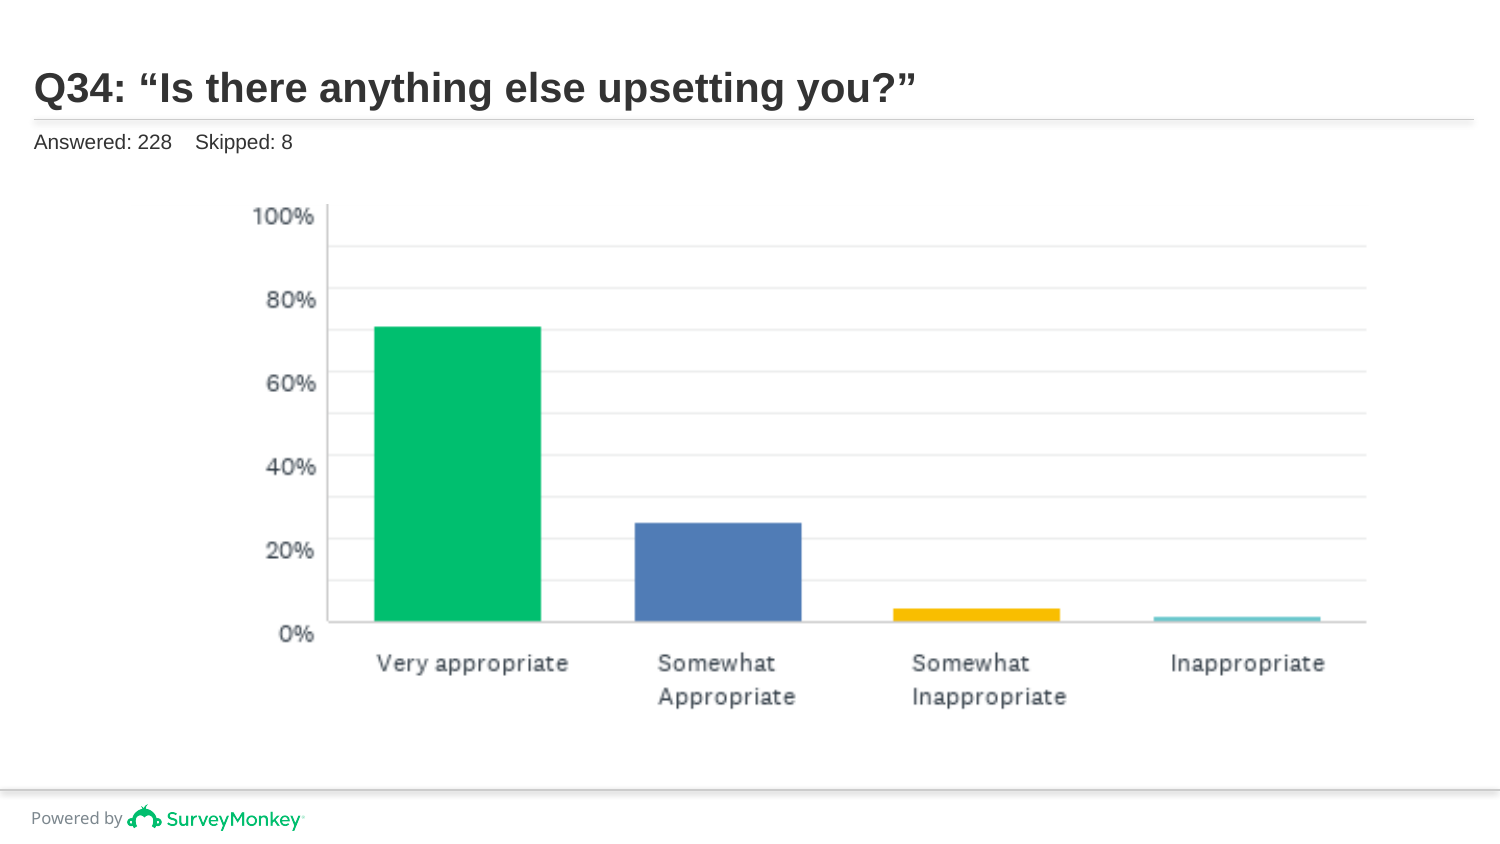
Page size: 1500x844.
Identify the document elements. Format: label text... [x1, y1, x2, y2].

list Answered: 228 Skipped: 8 [18, 120, 894, 162]
picture [116, 793, 316, 842]
title Q34: “Is there anything else upsetting you?” [18, 54, 1369, 119]
picture [131, 204, 1369, 726]
